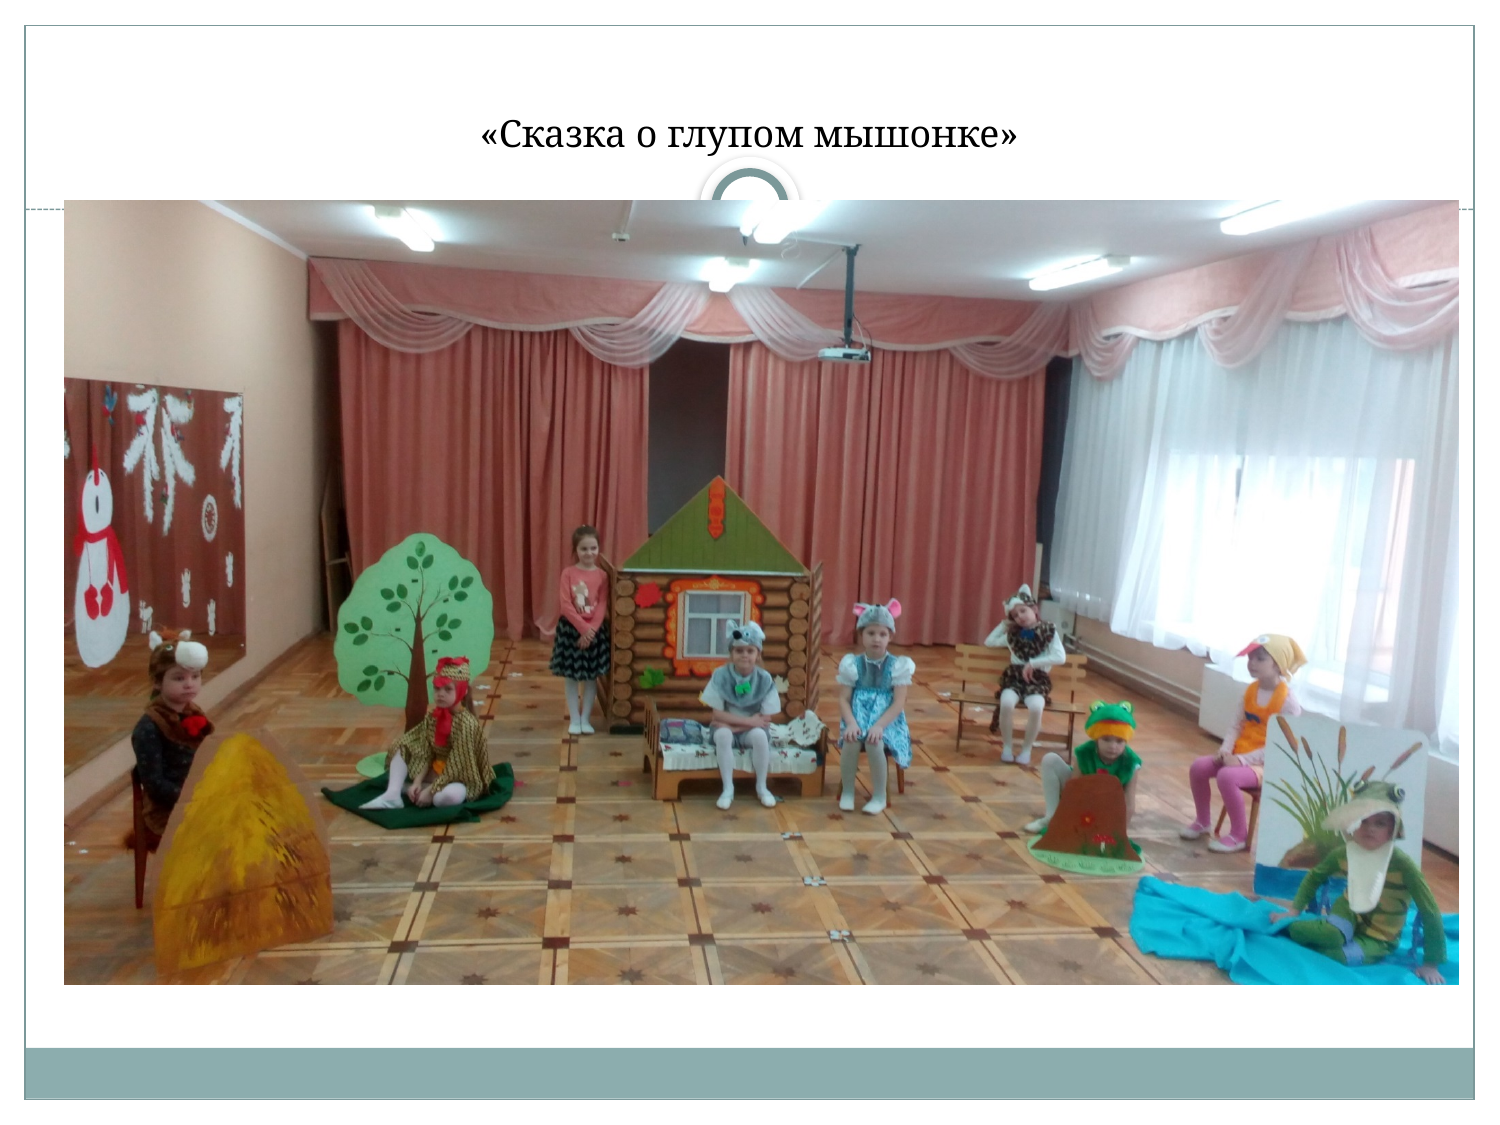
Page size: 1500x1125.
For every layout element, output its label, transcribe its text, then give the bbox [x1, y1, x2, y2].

picture [64, 199, 1459, 985]
title «Сказка о глупом мышонке» [49, 37, 1450, 162]
